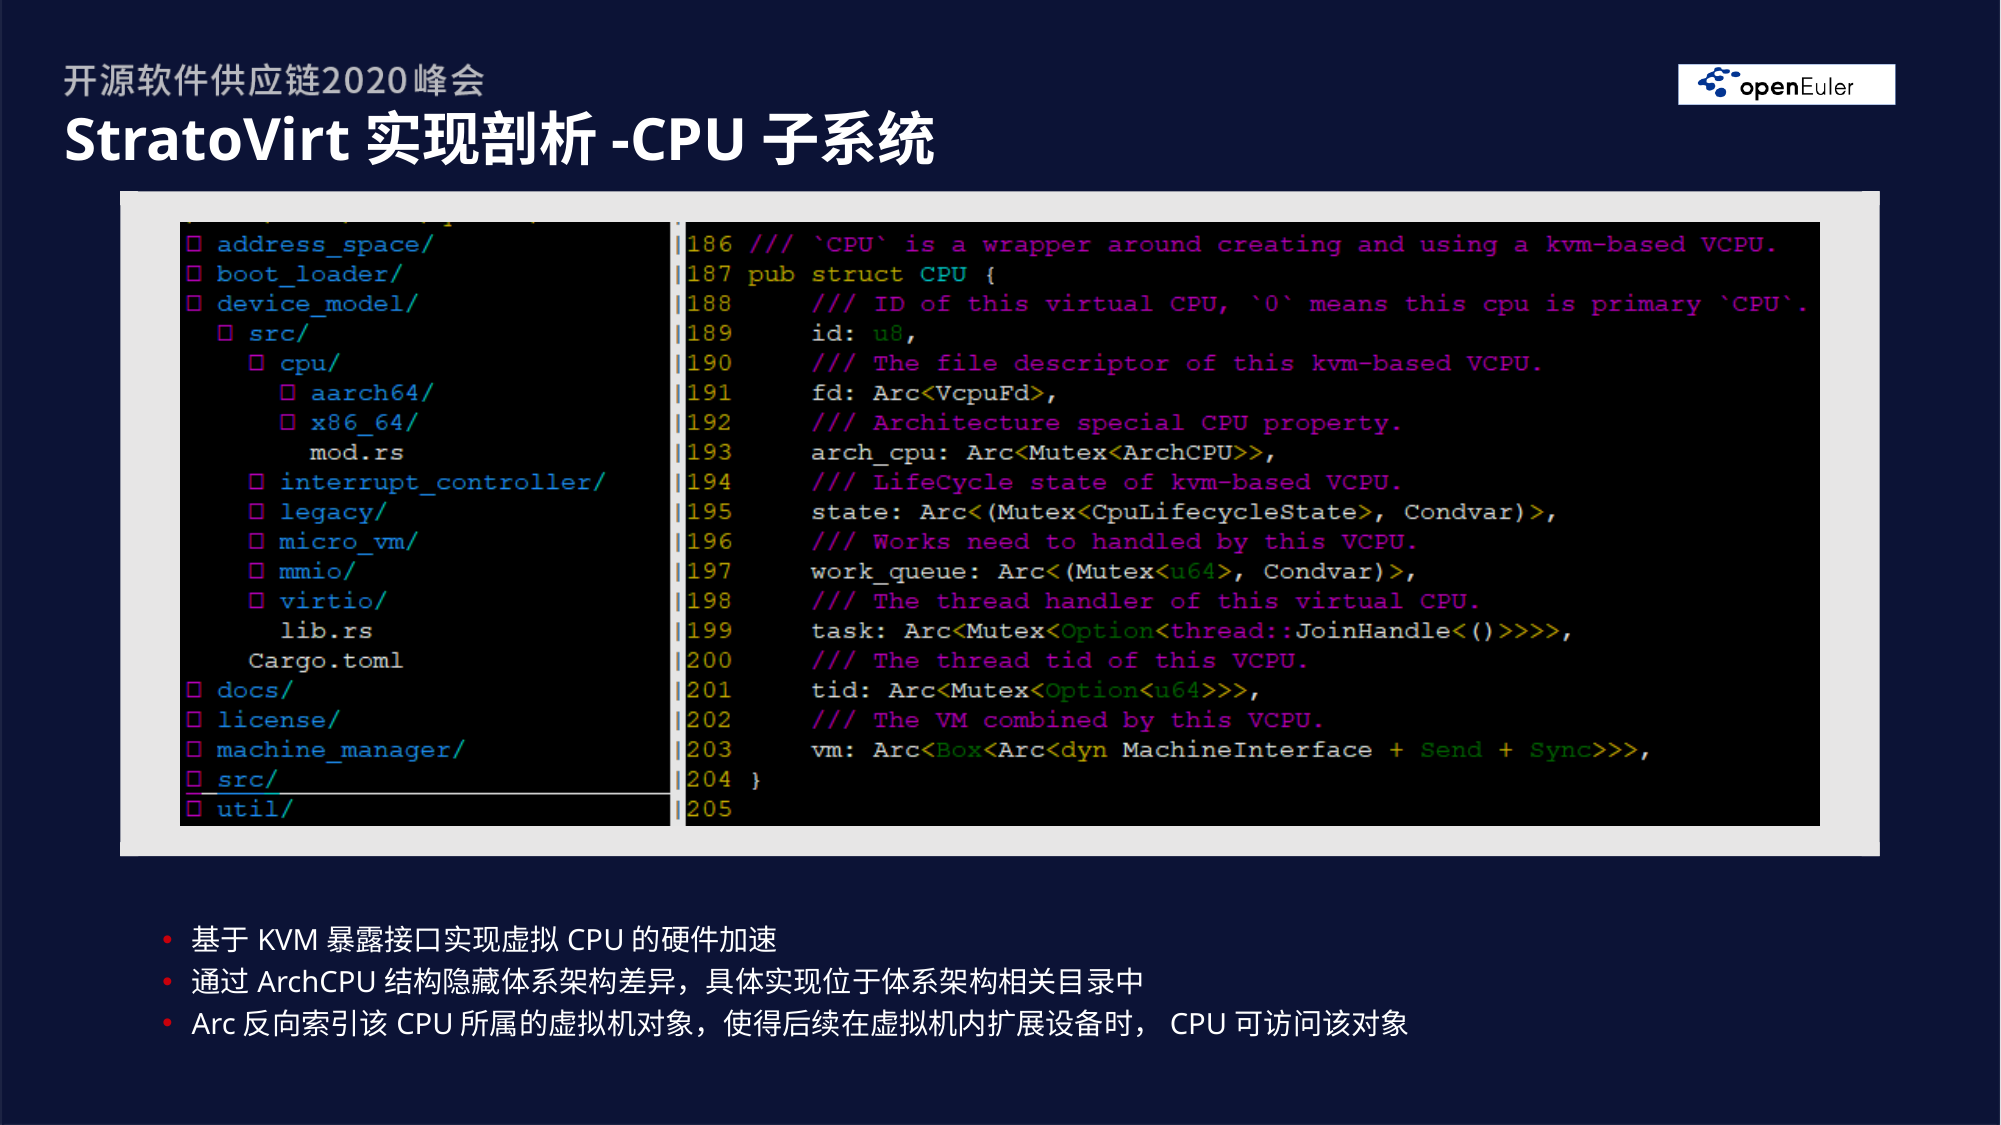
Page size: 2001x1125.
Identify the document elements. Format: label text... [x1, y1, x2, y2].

text_box 基于KVM暴露接口实现虚拟CPU的硬件加速 通过ArchCPU结构隐藏体系架构差异，具体实现位于体系架构相关目录中 Arc反向索引该CPU所属的虚拟机对象，使得后续在虚拟机内扩展设备时，CPU可访问该对象 [162, 914, 1455, 1041]
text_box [120, 191, 1880, 857]
picture [0, 0, 2001, 1125]
text_box StratoVirt实现剖析-CPU子系统 [49, 102, 1929, 213]
